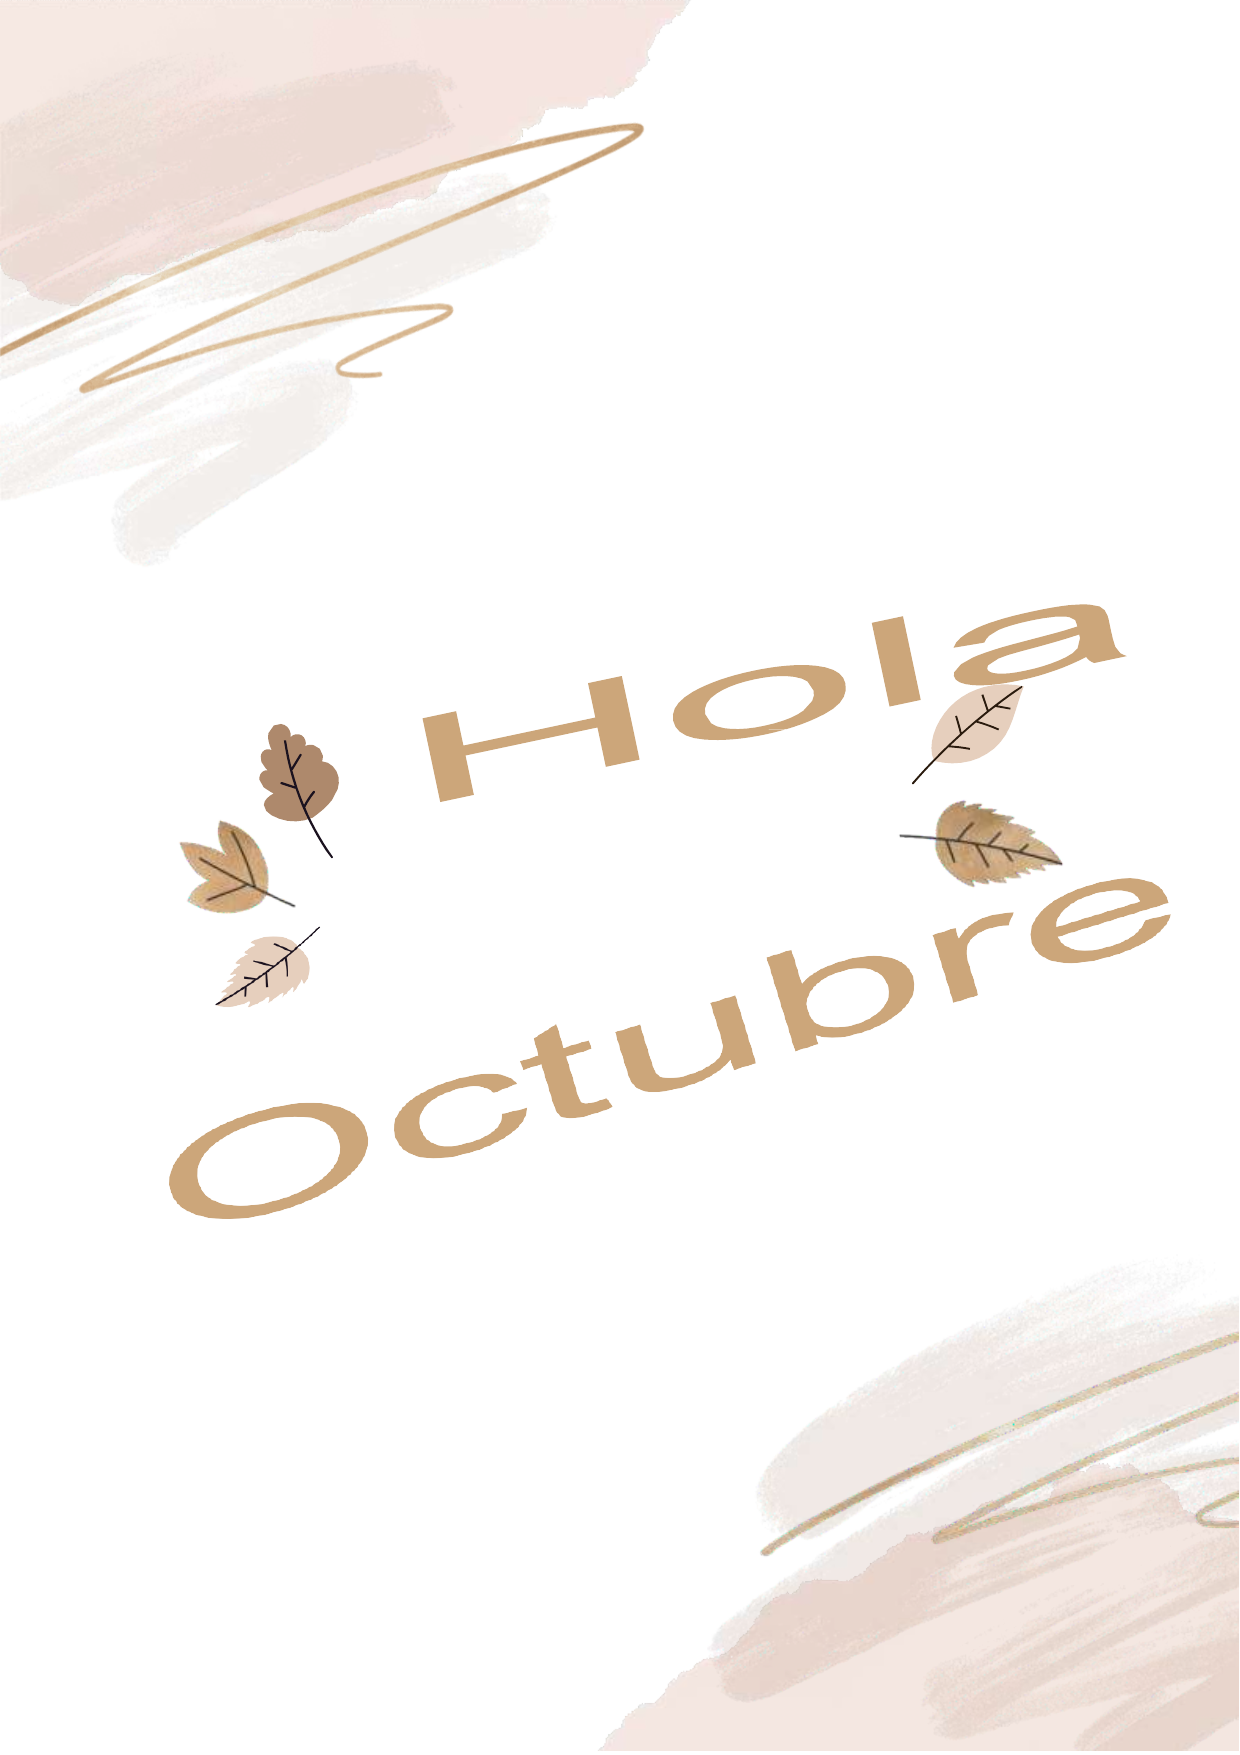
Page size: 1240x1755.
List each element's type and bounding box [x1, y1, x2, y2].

text_box [672, 665, 846, 741]
picture [168, 878, 1171, 1220]
text_box [422, 676, 640, 803]
text_box [953, 604, 1127, 682]
text_box [160, 723, 340, 942]
text_box [397, 1252, 1240, 1752]
text_box [892, 684, 1073, 906]
text_box [871, 616, 917, 695]
text_box [0, 0, 692, 645]
